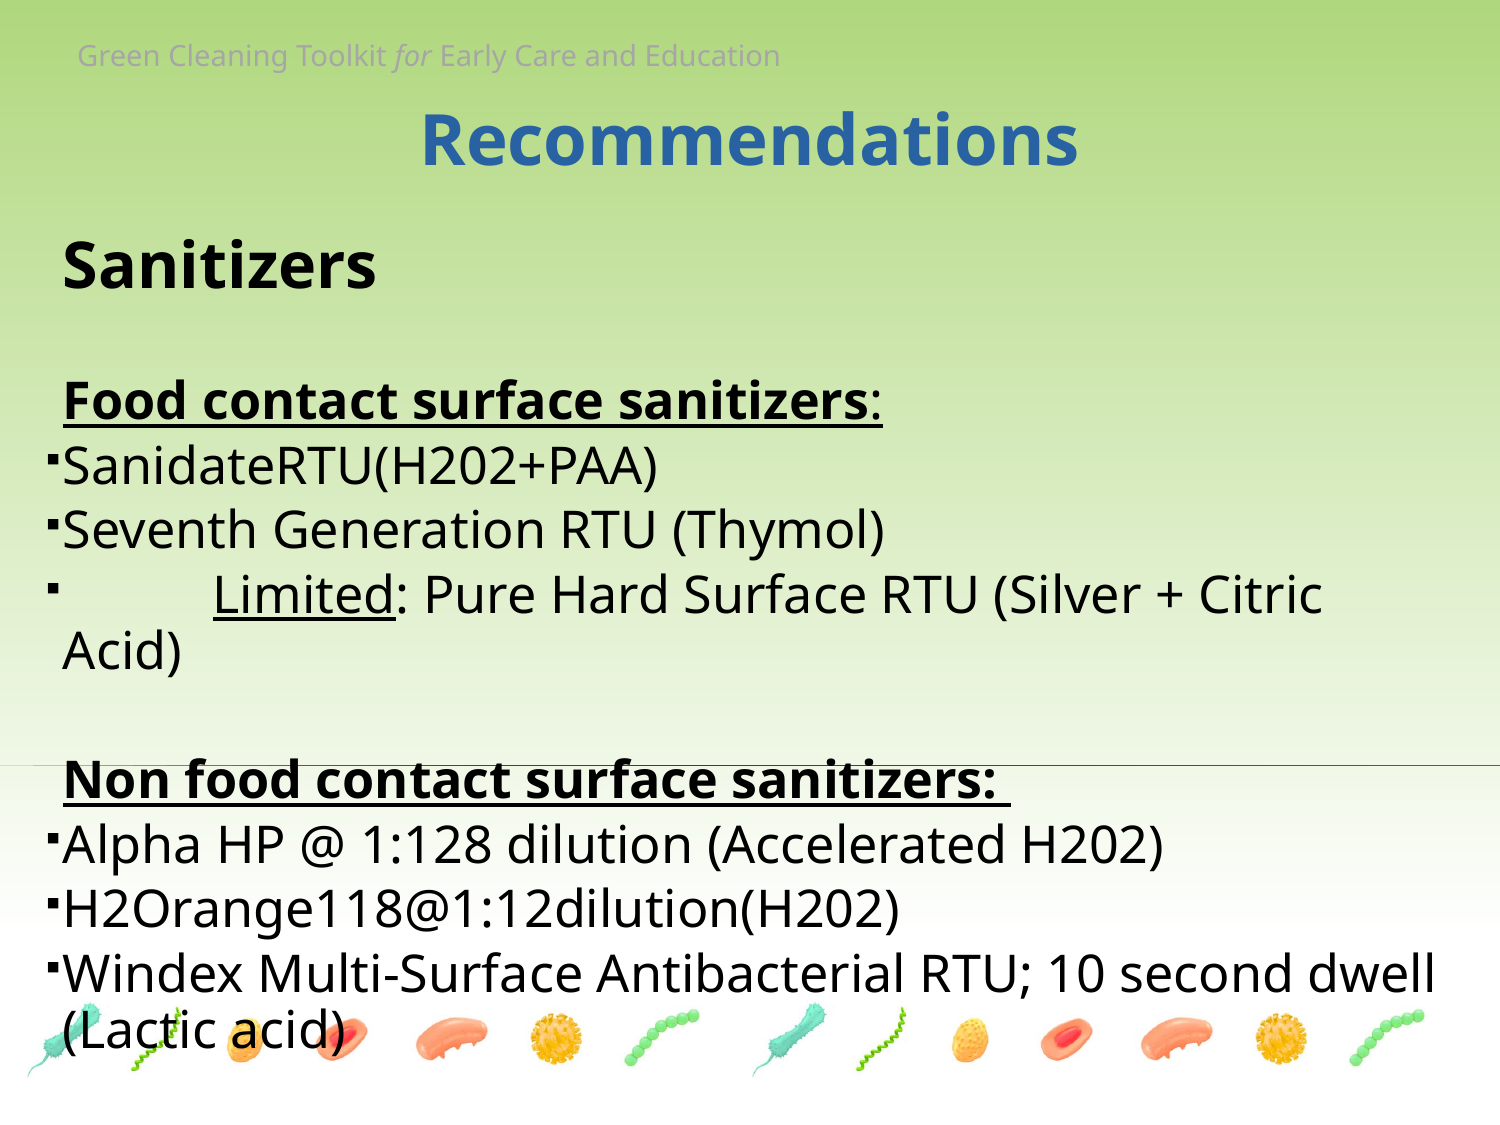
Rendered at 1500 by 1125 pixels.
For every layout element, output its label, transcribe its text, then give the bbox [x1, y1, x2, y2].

text_box Sanitizers Food contact surface sanitizers: SanidateRTU(H202+PAA) Seventh Generation RTU (Thymol) Limited: Pure Hard Surface RTU (Silver + Citric Acid) Non food contact surface sanitizers: Alpha HP @ 1:128 dilution (Accelerated H202) H2Orange118@1:12dilution(H202) Windex Multi-Surface Antibacterial RTU; 10 second dwell (Lactic acid) [37, 224, 1463, 1038]
picture [0, 987, 1475, 1084]
text_box Recommendations [24, 87, 1475, 188]
